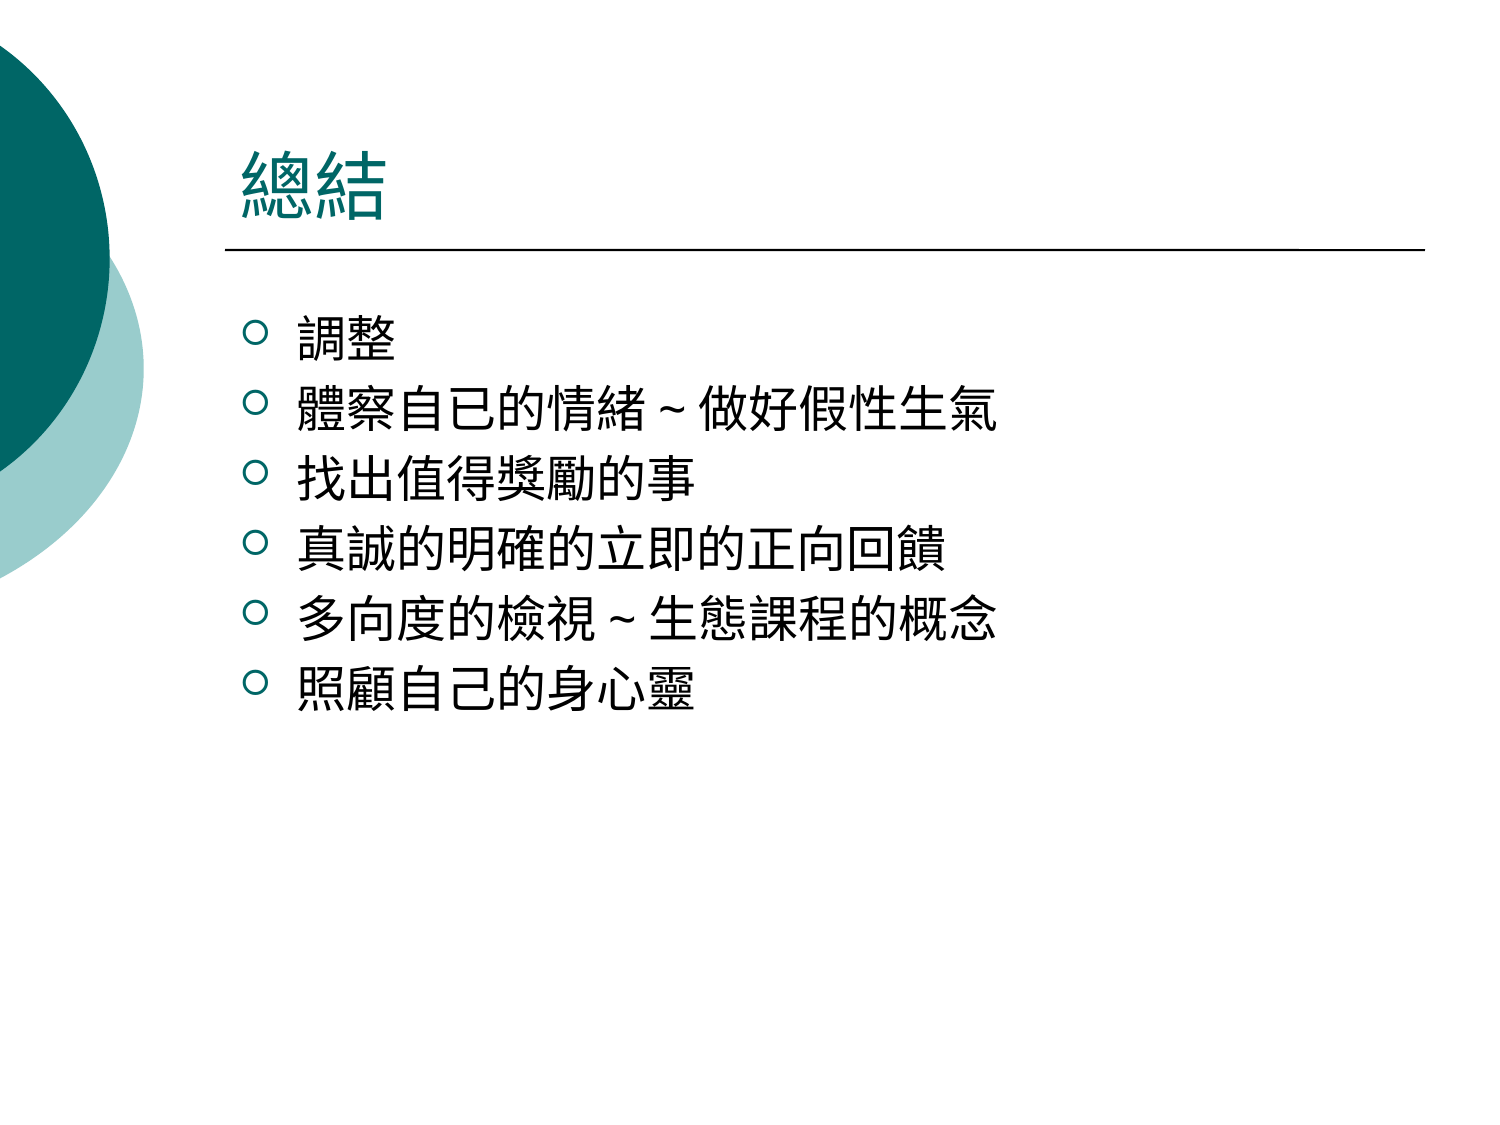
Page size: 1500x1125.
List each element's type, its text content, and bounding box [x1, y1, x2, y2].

list 調整 體察自已的情緒~做好假性生氣 找出值得獎勵的事 真誠的明確的立即的正向回饋 多向度的檢視~生態課程的概念 照顧自己的身心靈 [224, 299, 1425, 975]
title 總結 [224, 49, 1425, 237]
